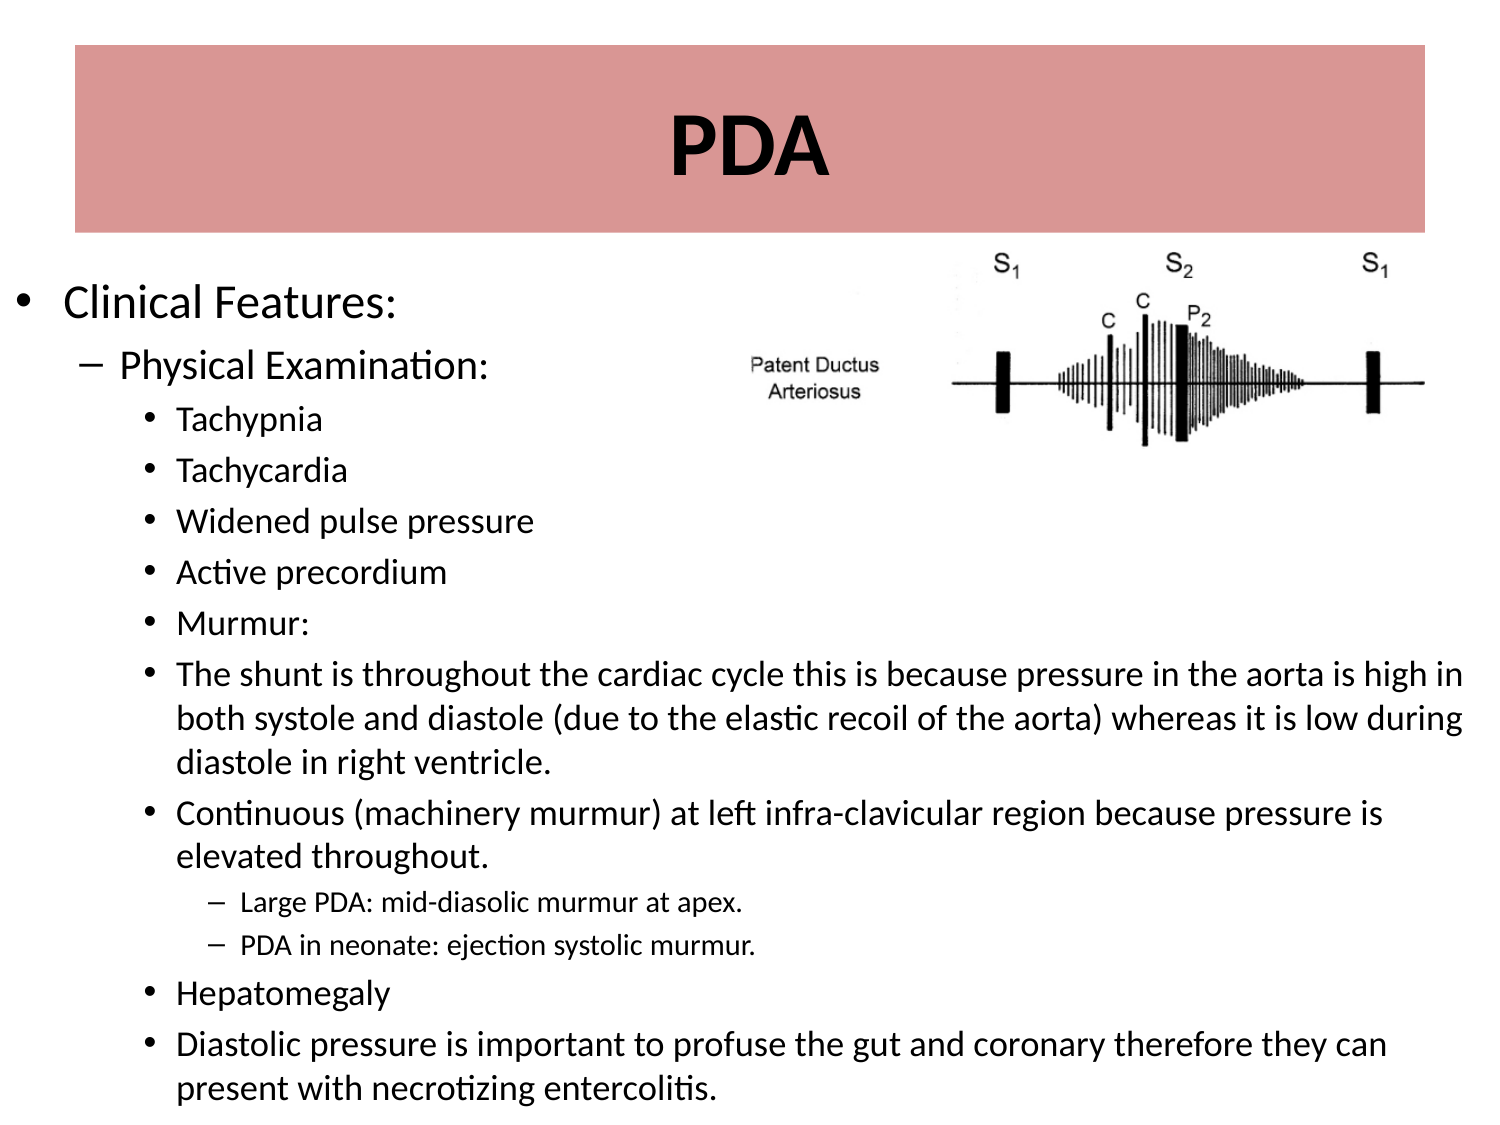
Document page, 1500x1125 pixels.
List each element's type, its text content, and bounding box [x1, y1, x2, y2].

title PDA [75, 45, 1425, 233]
list Clinical Features: Physical Examination: Tachypnia Tachycardia Widened pulse pressure Active precordium Murmur: The shunt is throughout the cardiac cycle this is because pressure in the aorta is high in both systole and diastole (due to the elastic recoil of the aorta) whereas it is low during diastole in right ventricle. Continuous (machinery murmur) at left infra-clavicular region because pressure is elevated throughout. Large PDA: mid-diasolic murmur at apex. PDA in neonate: ejection systolic murmur. Hepatomegaly Diastolic pressure is important to profuse the gut and coronary therefore they can present with necrotizing entercolitis. [0, 262, 1500, 1125]
picture [749, 250, 1426, 450]
